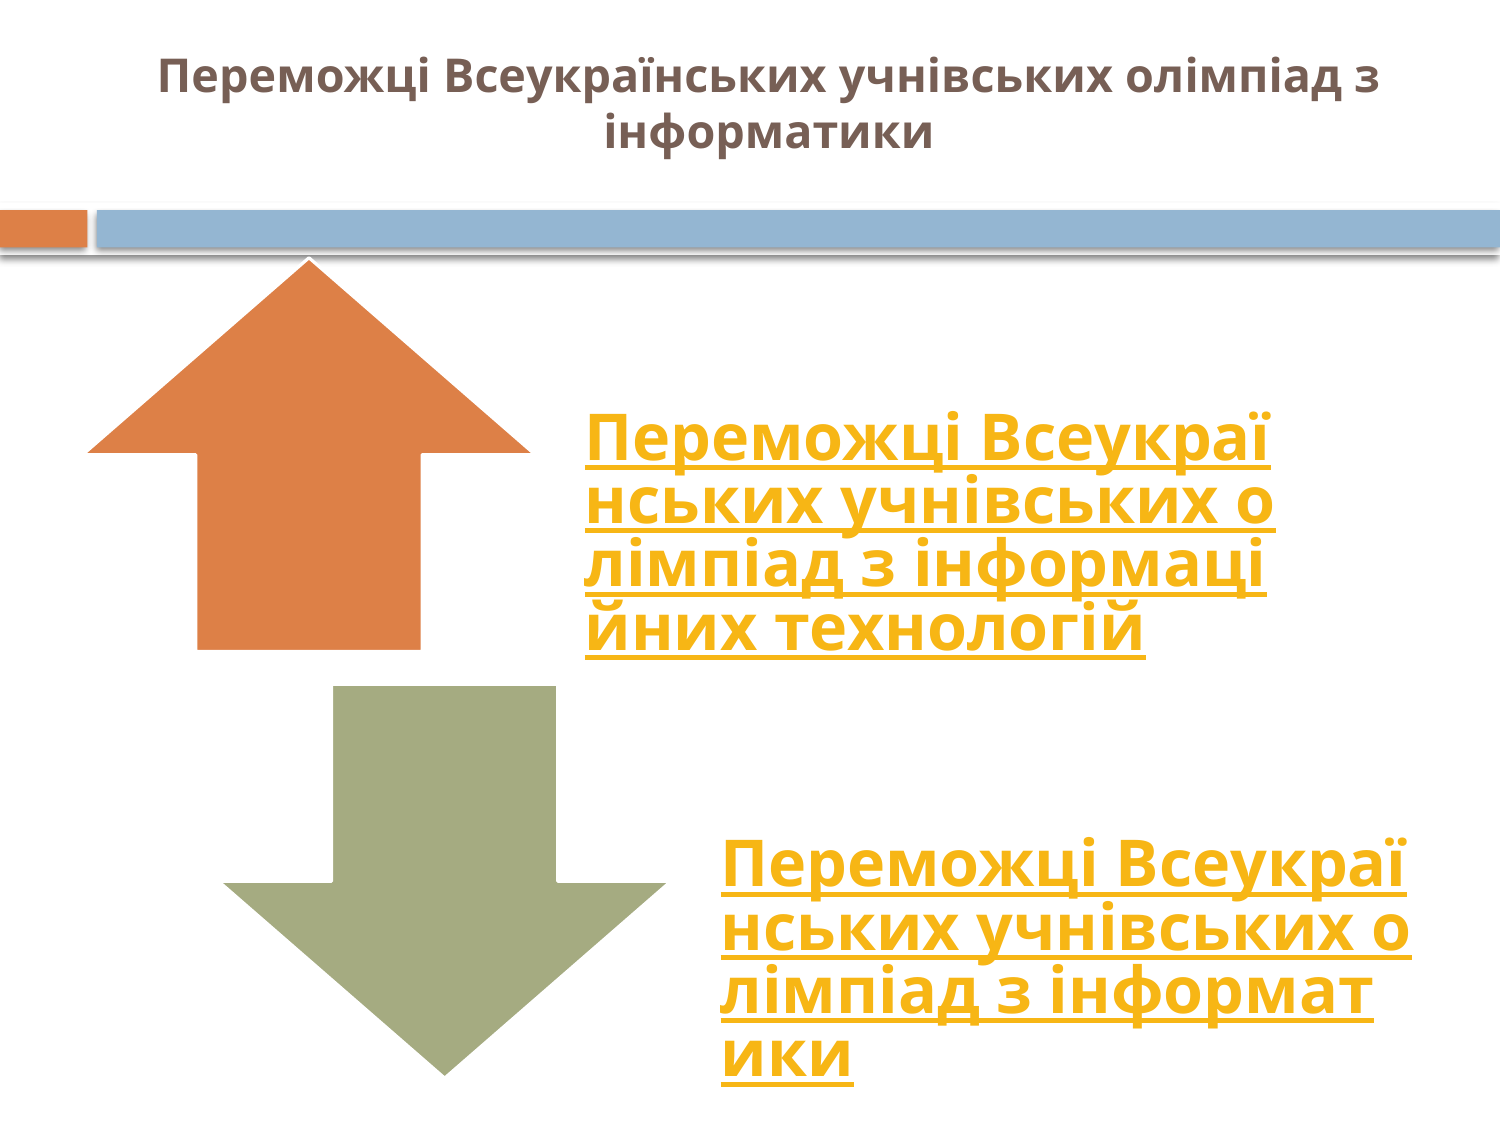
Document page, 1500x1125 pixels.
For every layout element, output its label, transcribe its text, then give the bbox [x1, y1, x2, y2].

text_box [81, 257, 1454, 1079]
title Переможці Всеукраїнських учнівських олімпіад з інформатики [100, 37, 1438, 223]
